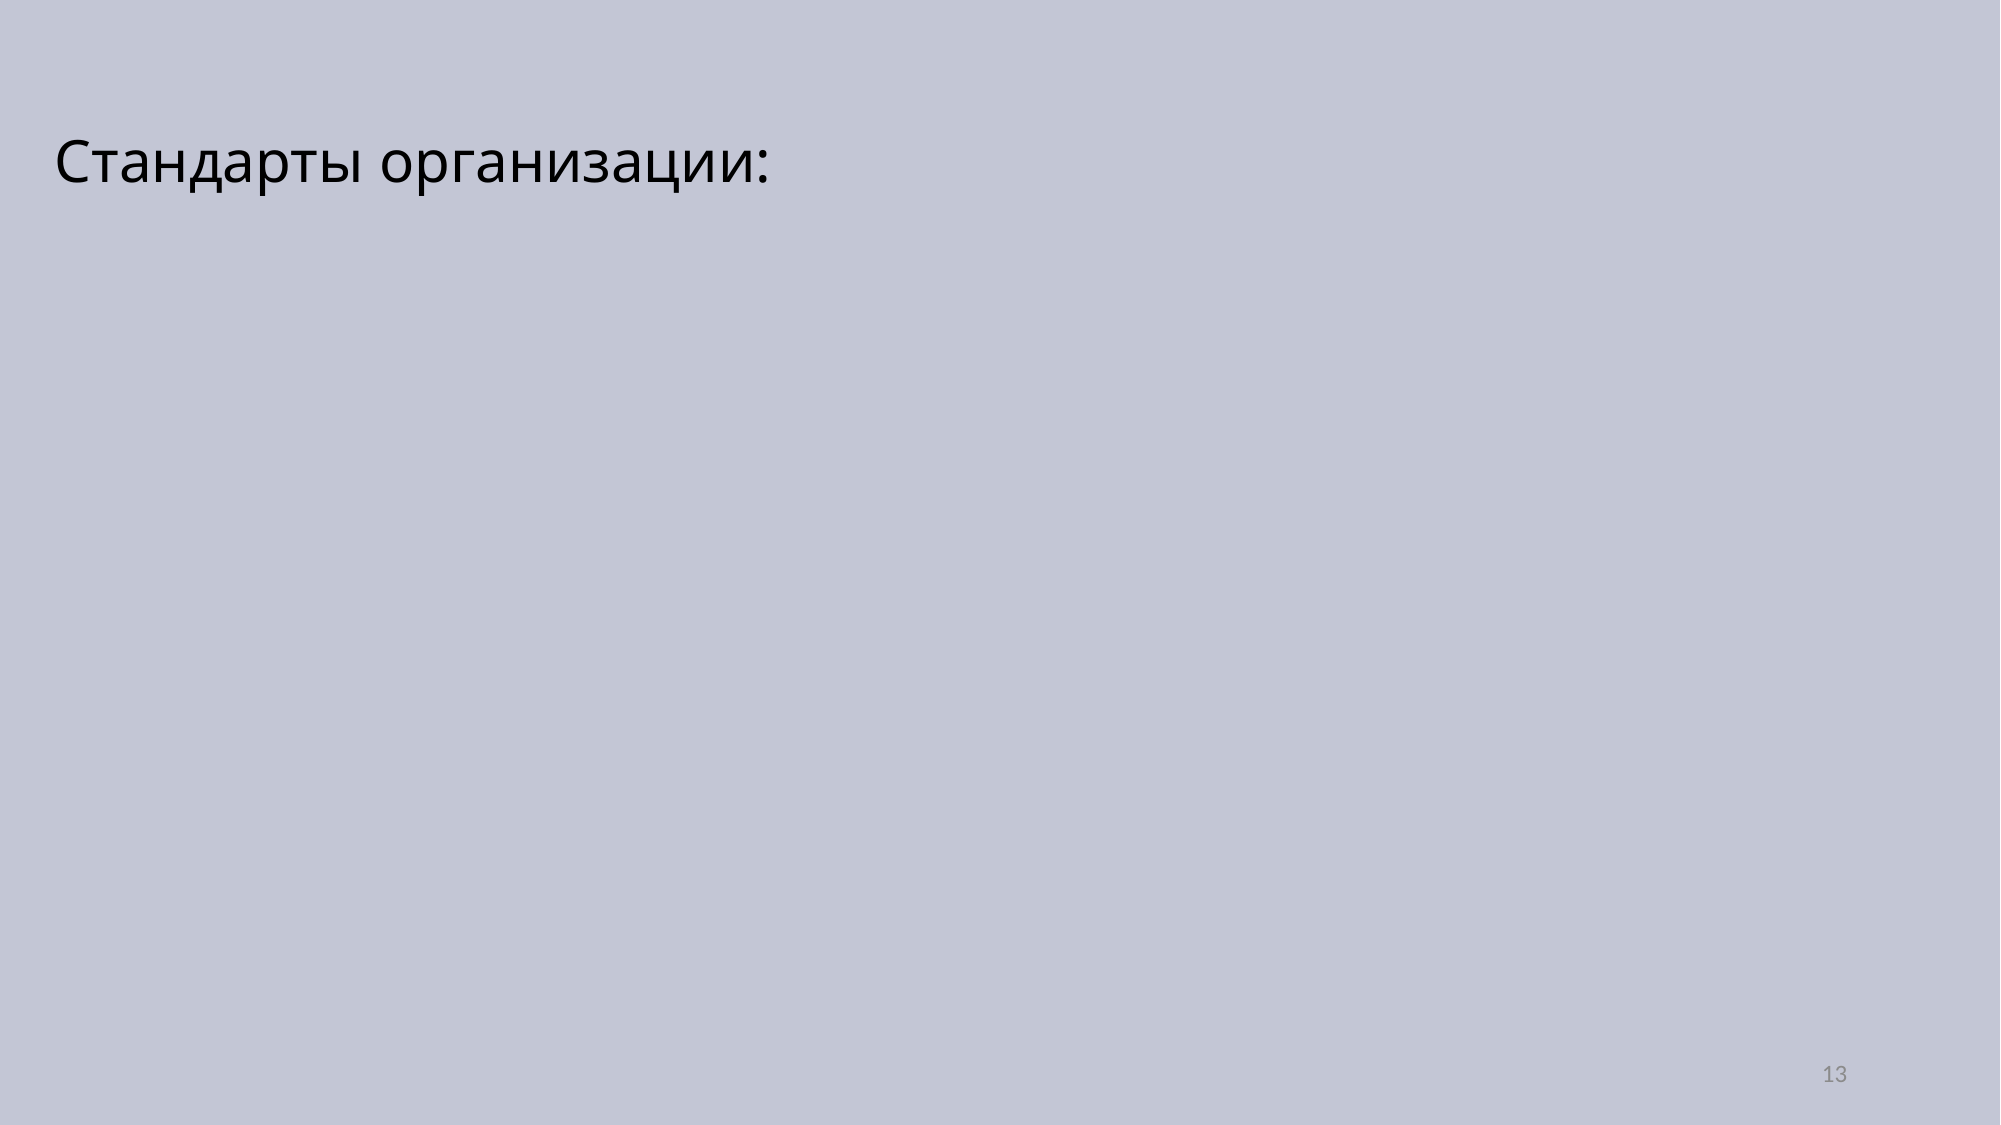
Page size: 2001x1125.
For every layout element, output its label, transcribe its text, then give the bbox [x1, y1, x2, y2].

text_box Стандарты организации: [40, 117, 1000, 202]
slide_number 13 [1412, 1042, 1863, 1103]
